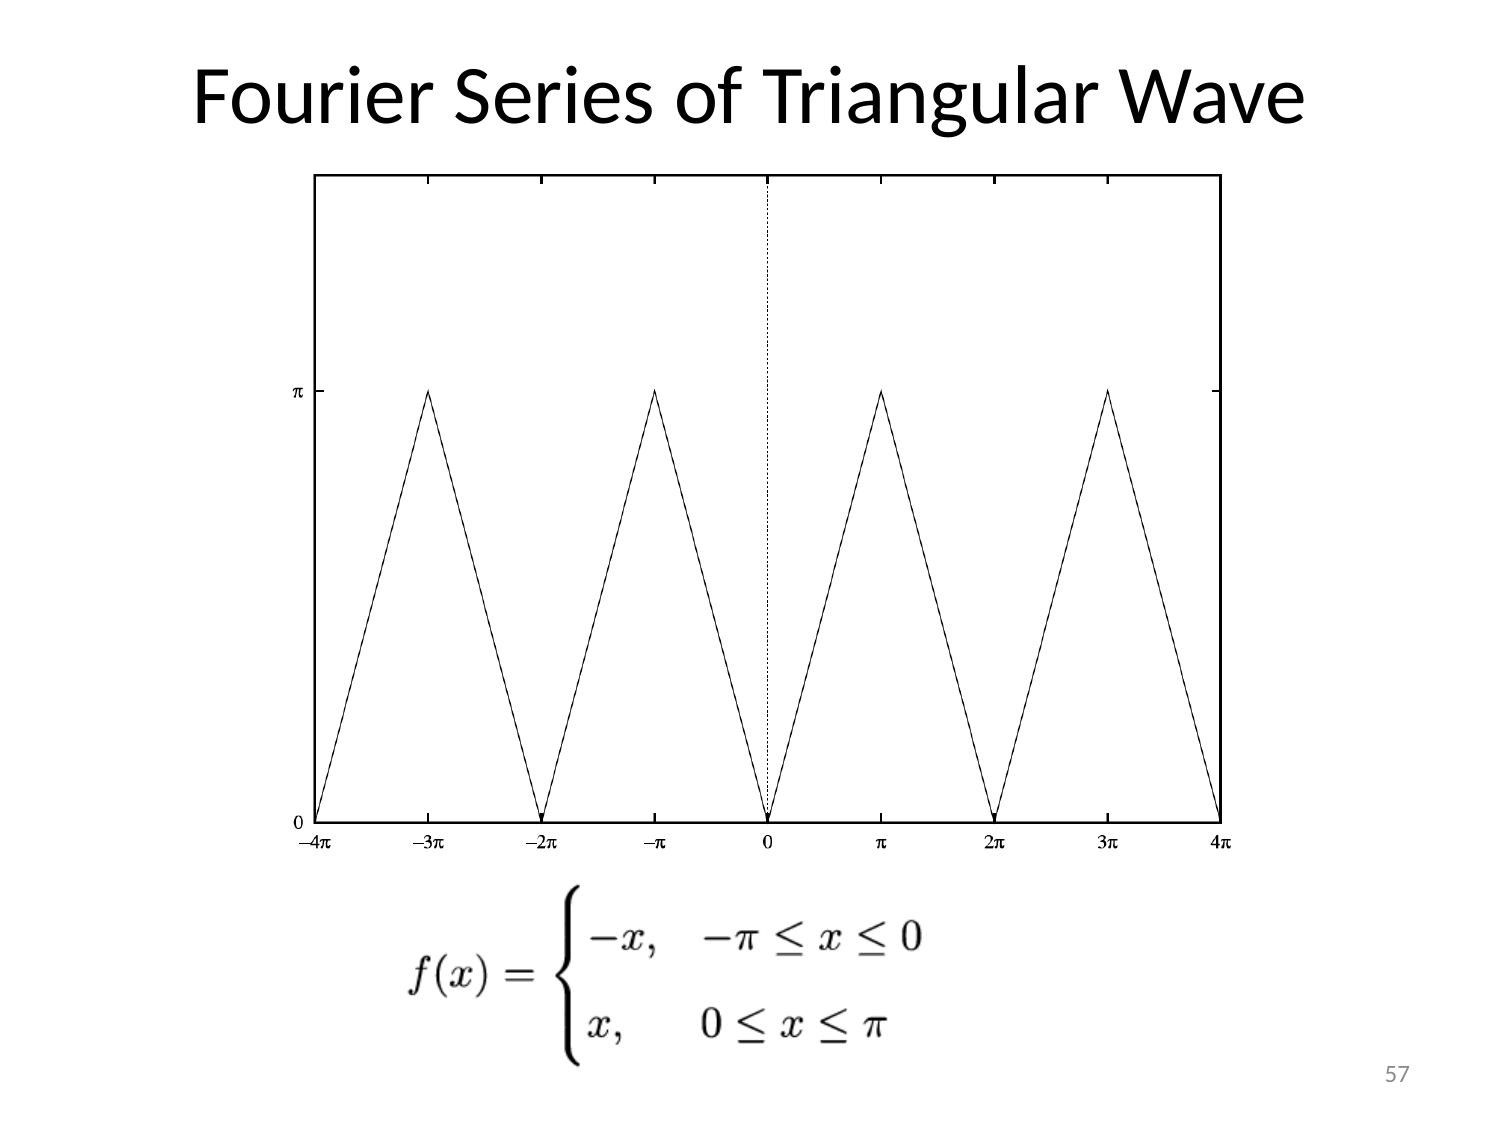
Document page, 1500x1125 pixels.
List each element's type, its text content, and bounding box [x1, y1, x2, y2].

picture [275, 159, 1251, 872]
slide_number 57 [1074, 1042, 1425, 1103]
picture [399, 874, 936, 1071]
title Fourier Series of Triangular Wave [75, 24, 1425, 155]
